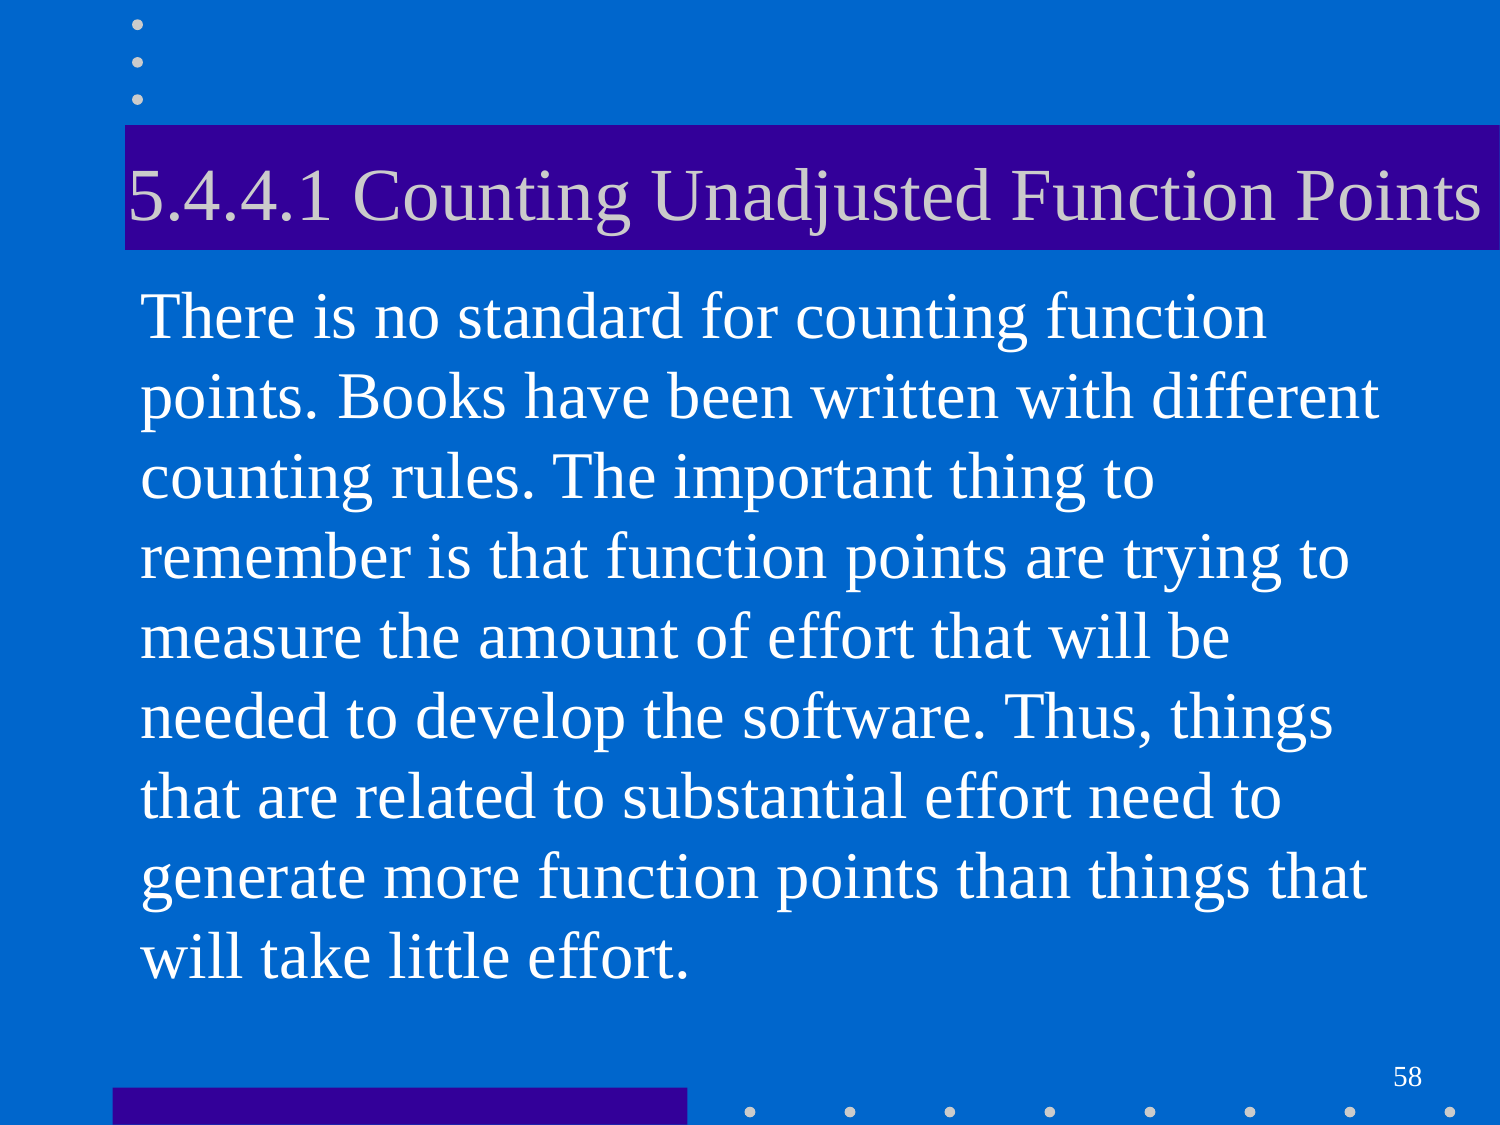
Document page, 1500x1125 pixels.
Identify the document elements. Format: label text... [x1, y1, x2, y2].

text_box There is no standard for counting function points. Books have been written with different counting rules. The important thing to remember is that function points are trying to measure the amount of effort that will be needed to develop the software. Thus, things that are related to substantial effort need to generate more function points than things that will take little effort. [125, 264, 1437, 1068]
title 5.4.4.1 Counting Unadjusted Function Points [112, 125, 1500, 256]
